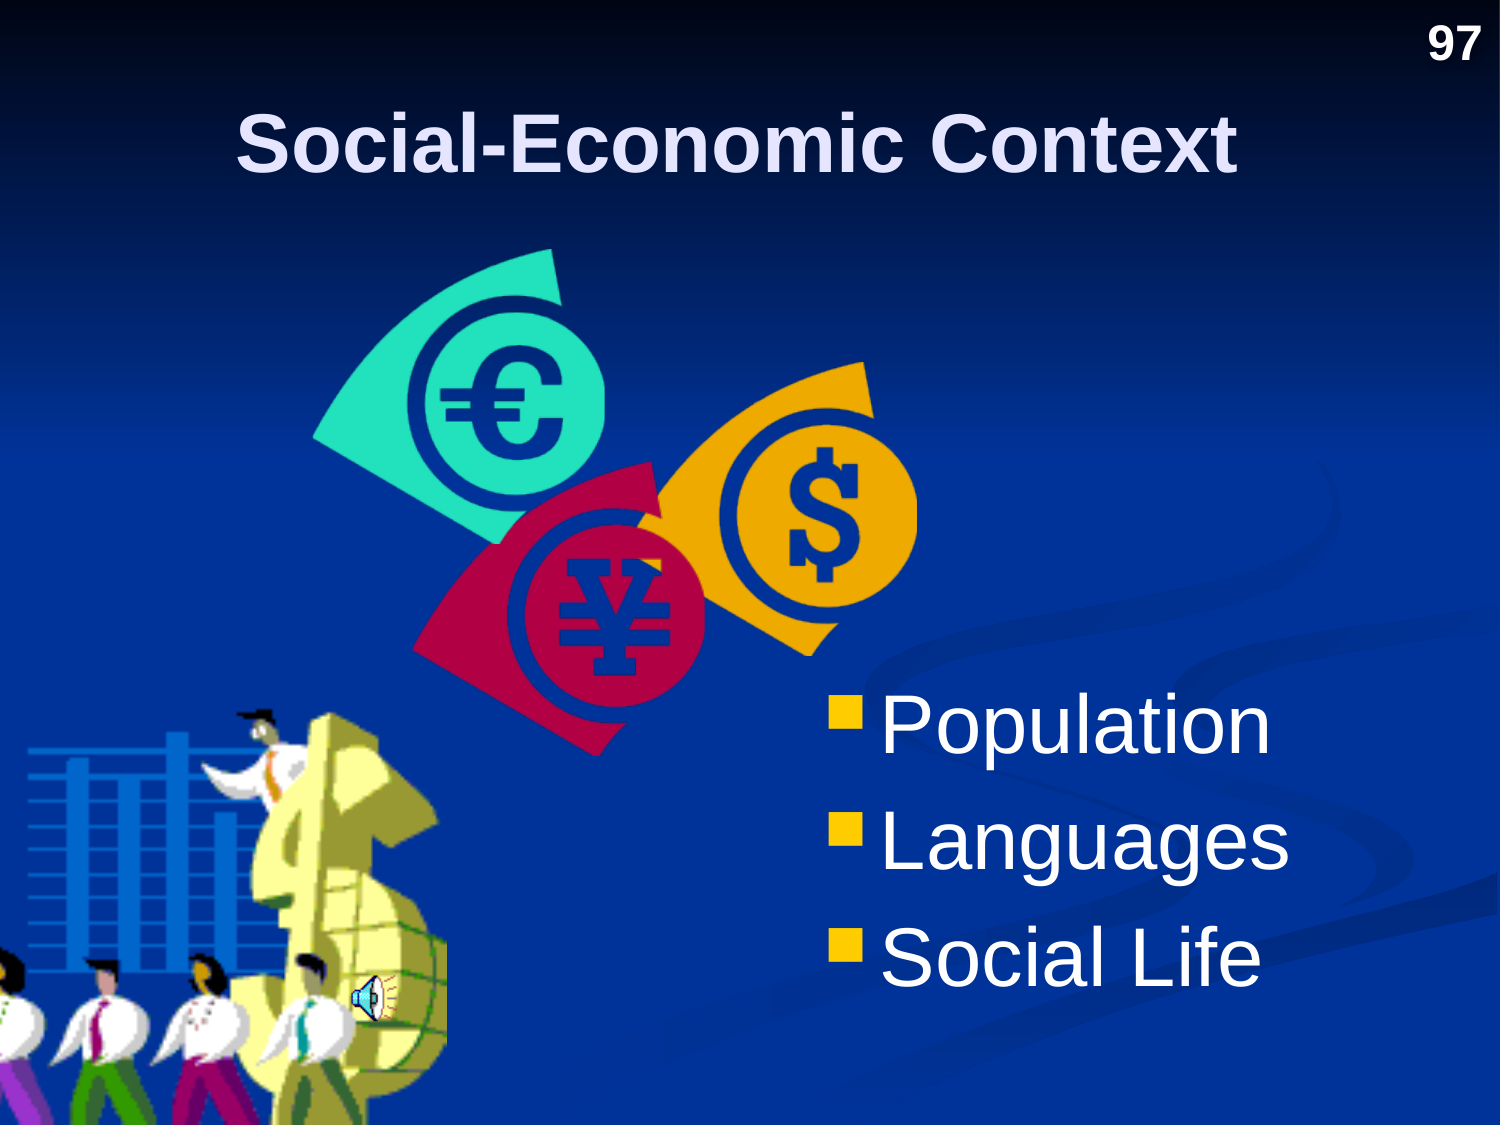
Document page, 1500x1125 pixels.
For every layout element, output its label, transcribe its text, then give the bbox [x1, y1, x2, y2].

picture [0, 249, 918, 1125]
text_box 97 [1412, 2, 1498, 78]
text_box Population Languages Social Life [808, 662, 1497, 1125]
title Social-Economic Context [62, 44, 1413, 233]
